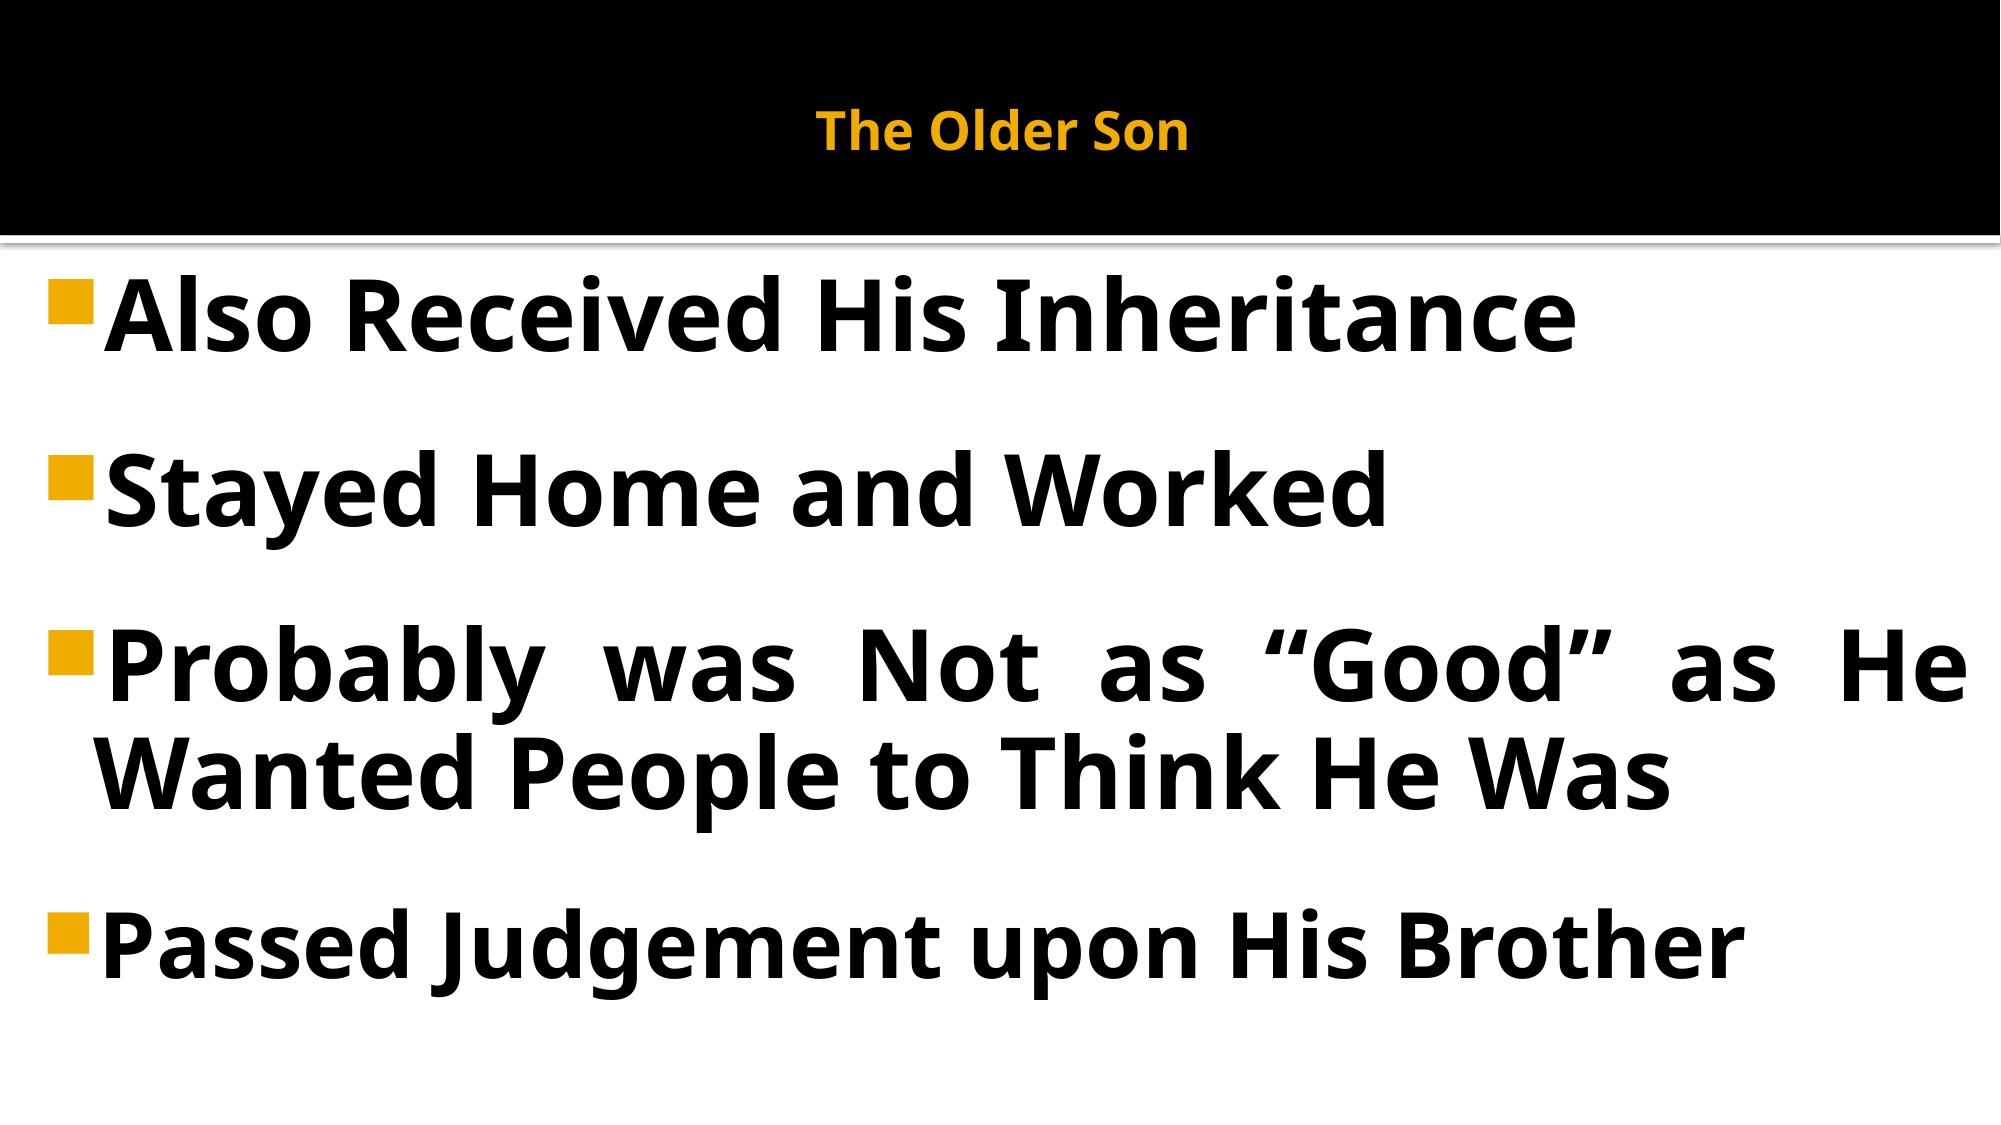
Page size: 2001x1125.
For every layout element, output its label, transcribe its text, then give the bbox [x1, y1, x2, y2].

list Also Received His Inheritance Stayed Home and Worked Probably was Not as “Good” as He Wanted People to Think He Was Passed Judgement upon His Brother [12, 249, 1988, 1125]
title The Older Son [324, 87, 1675, 225]
